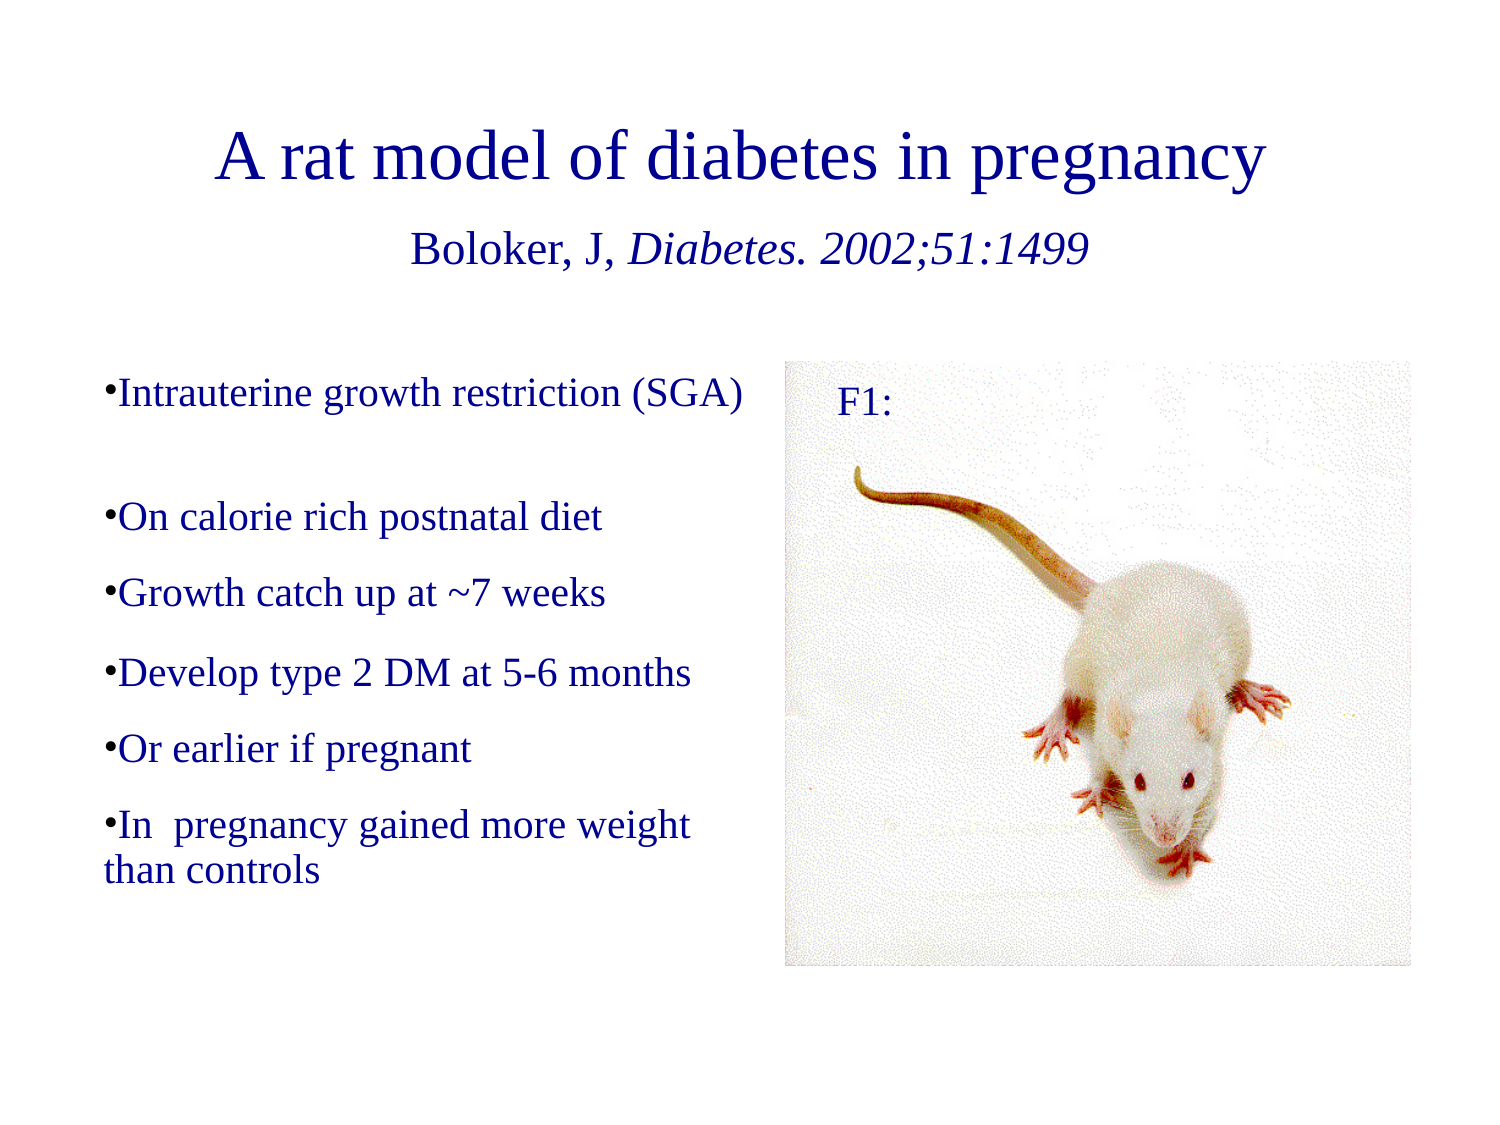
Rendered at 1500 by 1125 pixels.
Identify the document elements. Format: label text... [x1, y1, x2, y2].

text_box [785, 361, 1411, 967]
list Intrauterine growth restriction (SGA) On calorie rich postnatal diet Growth catch up at ~7 weeks Develop type 2 DM at 5-6 months Or earlier if pregnant In pregnancy gained more weight than controls [88, 362, 774, 1050]
title A rat model of diabetes in pregnancy Boloker, J, Diabetes. 2002;51:1499 [112, 99, 1388, 288]
